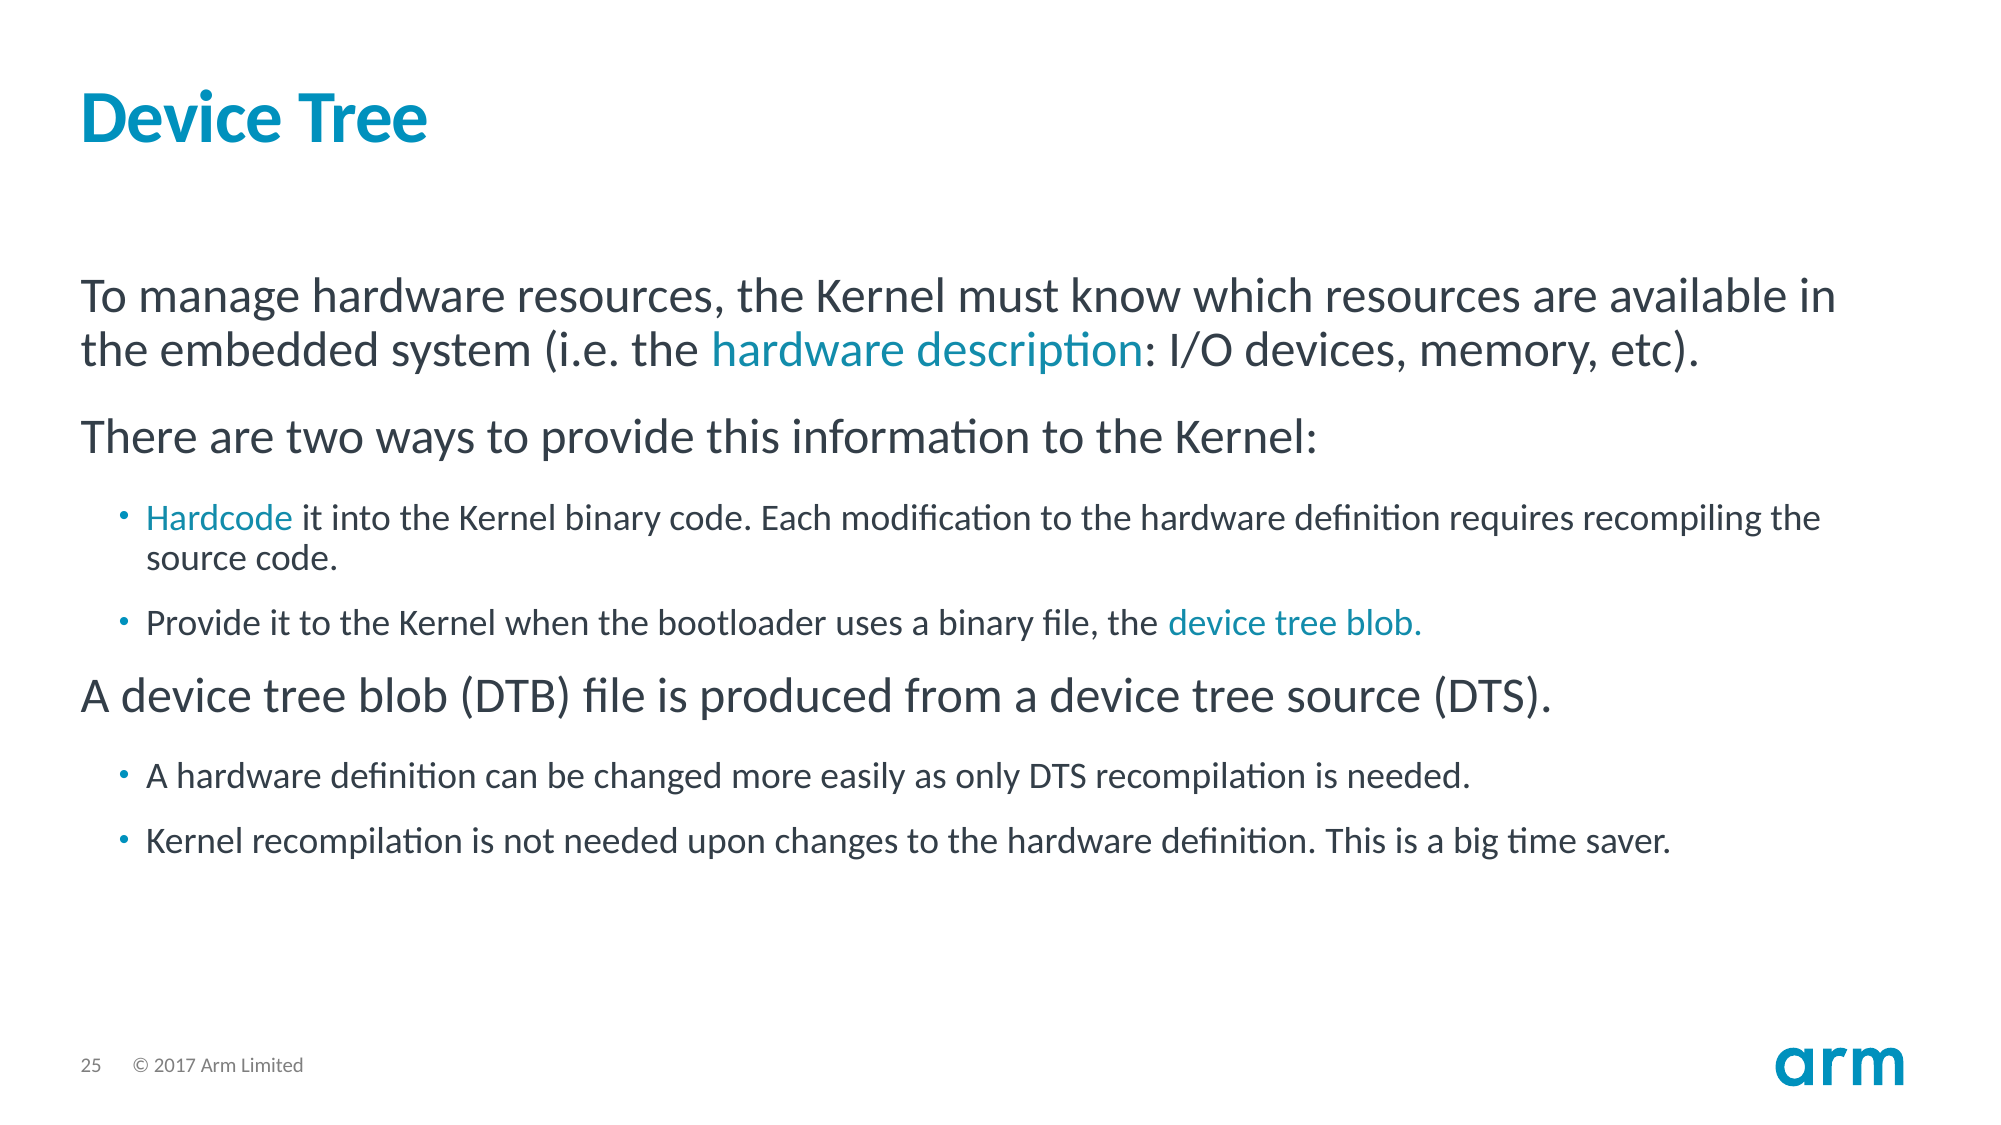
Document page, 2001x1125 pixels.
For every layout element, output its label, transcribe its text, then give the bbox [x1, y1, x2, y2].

list To manage hardware resources, the Kernel must know which resources are available in the embedded system (i.e. the hardware description: I/O devices, memory, etc). There are two ways to provide this information to the Kernel: Hardcode it into the Kernel binary code. Each modification to the hardware definition requires recompiling the source code. Provide it to the Kernel when the bootloader uses a binary file, the device tree blob. A device tree blob (DTB) file is produced from a device tree source (DTS). A hardware definition can be changed more easily as only DTS recompilation is needed. Kernel recompilation is not needed upon changes to the hardware definition. This is a big time saver. [80, 268, 1915, 940]
title Device Tree [80, 48, 1915, 158]
